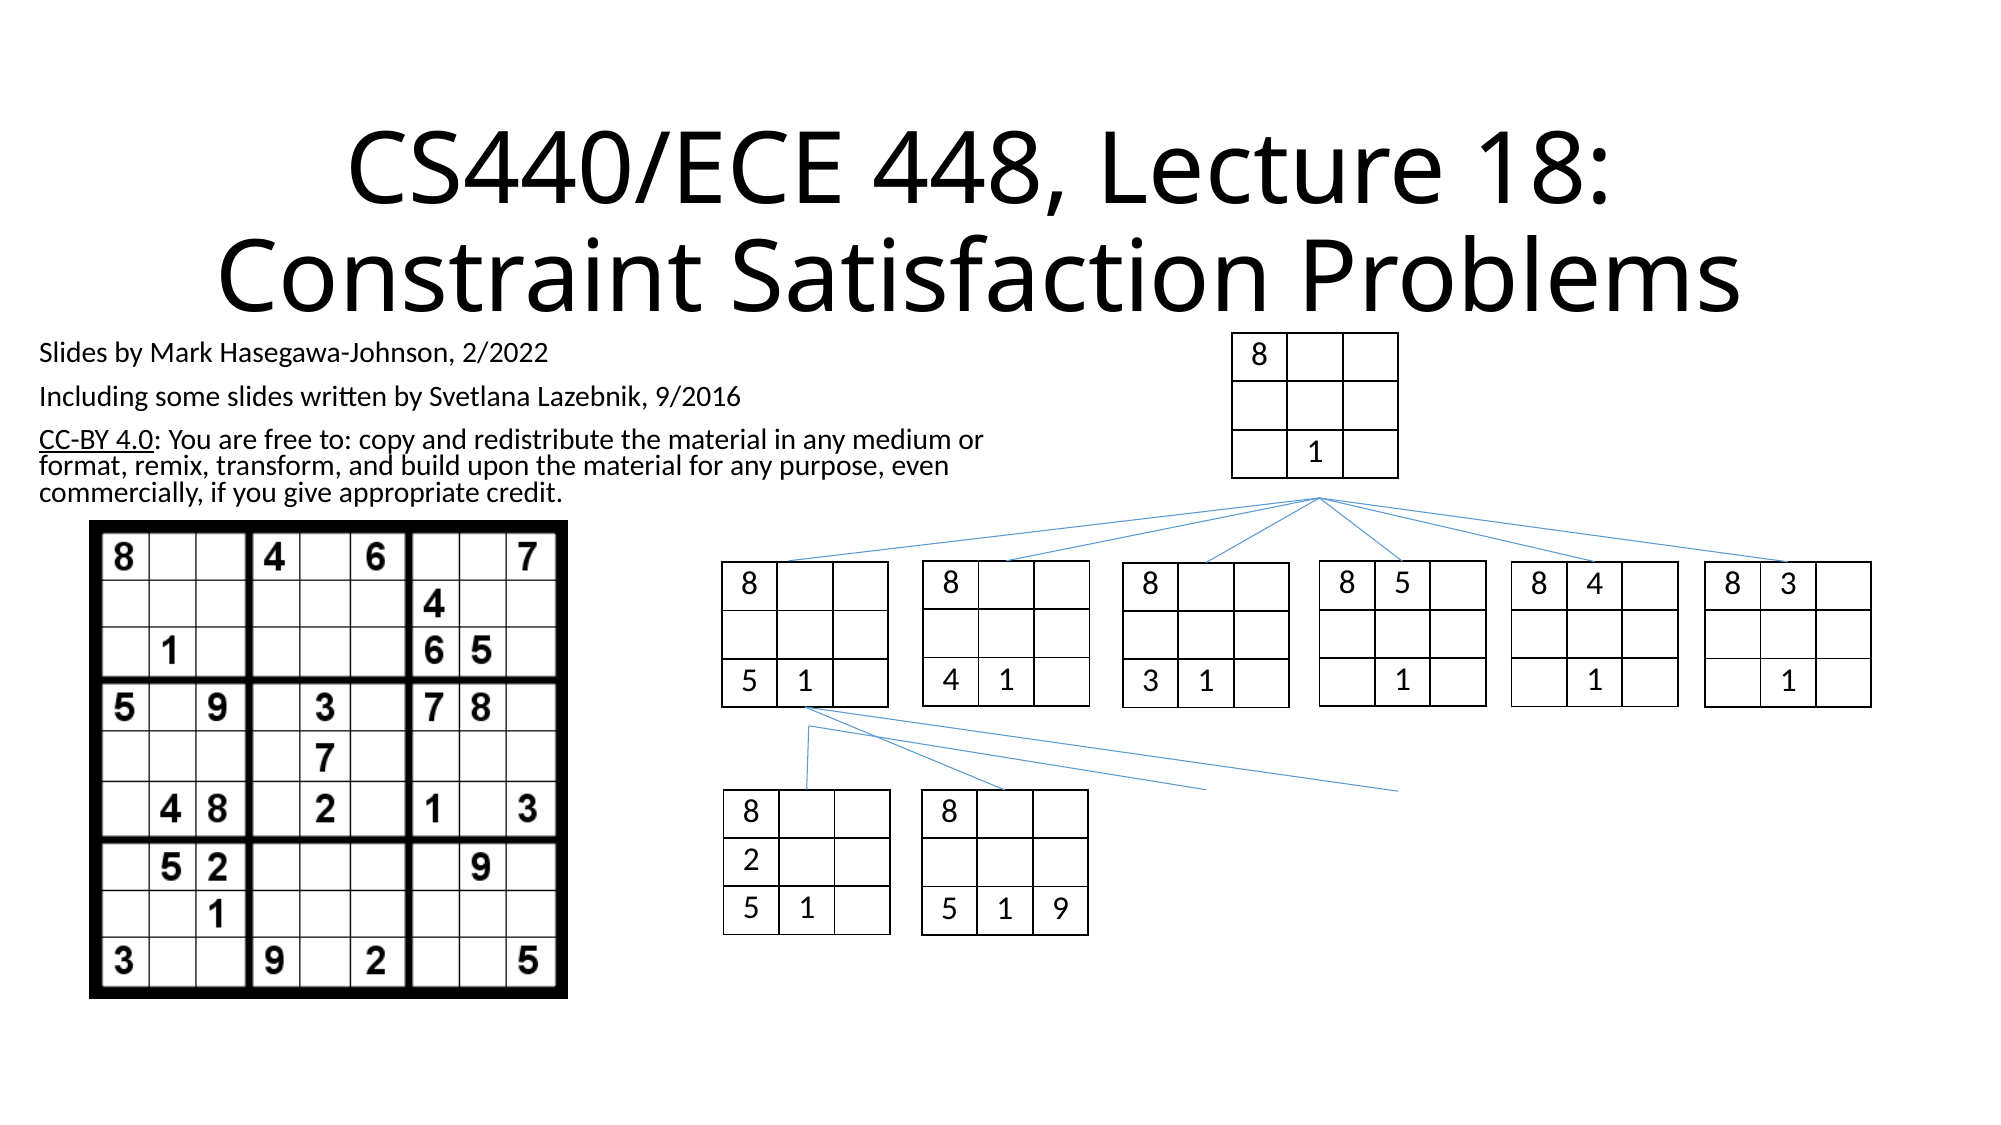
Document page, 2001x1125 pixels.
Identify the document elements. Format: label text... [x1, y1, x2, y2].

table_header [979, 562, 1033, 608]
table_header 8 [1512, 563, 1566, 609]
table_header [978, 792, 1032, 837]
table_header [1288, 334, 1342, 380]
table_cell 1 [1179, 660, 1233, 707]
table_cell [1568, 611, 1621, 657]
table_cell [834, 611, 887, 658]
table_cell [1817, 659, 1870, 706]
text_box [1205, 497, 1320, 563]
table_cell 1 [1568, 659, 1621, 706]
table_header 8 [1124, 564, 1177, 610]
table_cell 5 [923, 887, 976, 934]
table_cell [1623, 659, 1677, 706]
table_cell [1817, 611, 1870, 658]
table_cell [1233, 431, 1286, 477]
table_header 4 [1568, 563, 1621, 609]
table_cell [1706, 611, 1760, 658]
table_cell [1288, 382, 1342, 429]
table_cell [923, 839, 976, 886]
table_header 8 [1233, 334, 1286, 380]
table_header 3 [1761, 563, 1815, 609]
table_cell [778, 611, 832, 658]
table_cell [1431, 659, 1485, 705]
table_header 8 [923, 792, 976, 837]
text_box Slides by Mark Hasegawa-Johnson, 2/2022 Including some slides written by Svetlana Lazebnik, 9/2016 CC-BY 4.0: You are free to: copy and redistribute the material in any medium or format, remix, transform, and build upon the material for any purpose, even commercially, if you give appropriate credit. [24, 333, 1032, 517]
table_header 8 [924, 562, 978, 608]
table_cell [1512, 611, 1566, 657]
table_cell 3 [1124, 660, 1177, 707]
table_cell [1124, 612, 1177, 658]
table_cell [1320, 659, 1374, 705]
title CS440/ECE 448, Lecture 18: Constraint Satisfaction Problems [185, 15, 1776, 341]
table_header 8 [1320, 562, 1374, 609]
picture [89, 520, 568, 999]
table_header [1034, 792, 1087, 837]
table_cell [780, 839, 834, 885]
table_cell 1 [1376, 659, 1429, 705]
table_cell 1 [778, 660, 832, 706]
table_cell [834, 660, 887, 706]
table_cell 1 [780, 887, 834, 934]
table_cell 5 [723, 660, 776, 706]
table_header 8 [724, 791, 778, 837]
table_header [780, 791, 834, 837]
table_cell 1 [1761, 659, 1815, 706]
table_cell [1376, 611, 1429, 657]
table_cell [1035, 610, 1089, 657]
table_cell [1344, 431, 1397, 477]
table_header [1817, 563, 1870, 609]
table_cell [1706, 659, 1760, 706]
table_cell [835, 887, 889, 934]
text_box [804, 727, 1399, 792]
table_cell [978, 839, 1032, 886]
table_cell 1 [1288, 431, 1342, 477]
table_cell [1320, 611, 1374, 657]
table_cell [1623, 611, 1677, 657]
table_cell [1179, 612, 1233, 658]
table_cell [1431, 611, 1485, 657]
table_cell 1 [978, 887, 1032, 934]
table_header [1035, 562, 1089, 608]
table_cell 4 [924, 658, 978, 705]
table_cell [1034, 839, 1087, 886]
table_cell [1235, 660, 1288, 707]
table_header 8 [1706, 563, 1760, 609]
table_cell 2 [724, 839, 778, 885]
table_header [1235, 564, 1288, 610]
table_cell [1761, 611, 1815, 658]
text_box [1006, 497, 1205, 561]
table_cell 1 [979, 658, 1033, 705]
table_header [778, 563, 832, 610]
table_cell [1233, 382, 1286, 429]
table_header [1431, 562, 1485, 609]
table_cell [1235, 612, 1288, 658]
table_header [834, 563, 887, 610]
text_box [788, 497, 1006, 561]
table_header [1344, 334, 1397, 380]
table_header [835, 792, 889, 837]
table_cell [835, 839, 889, 885]
table_header [1623, 563, 1677, 609]
table_cell [723, 611, 776, 658]
table_cell [979, 610, 1033, 657]
table_header [1179, 564, 1233, 610]
table_cell [1035, 658, 1089, 705]
table_cell [924, 610, 978, 657]
table_cell [1512, 659, 1566, 706]
table_cell 5 [724, 887, 778, 934]
table_cell 9 [1034, 887, 1087, 934]
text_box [1319, 497, 1789, 562]
table_header 5 [1376, 562, 1429, 609]
table_cell [1344, 382, 1397, 429]
table_header 8 [723, 563, 776, 610]
